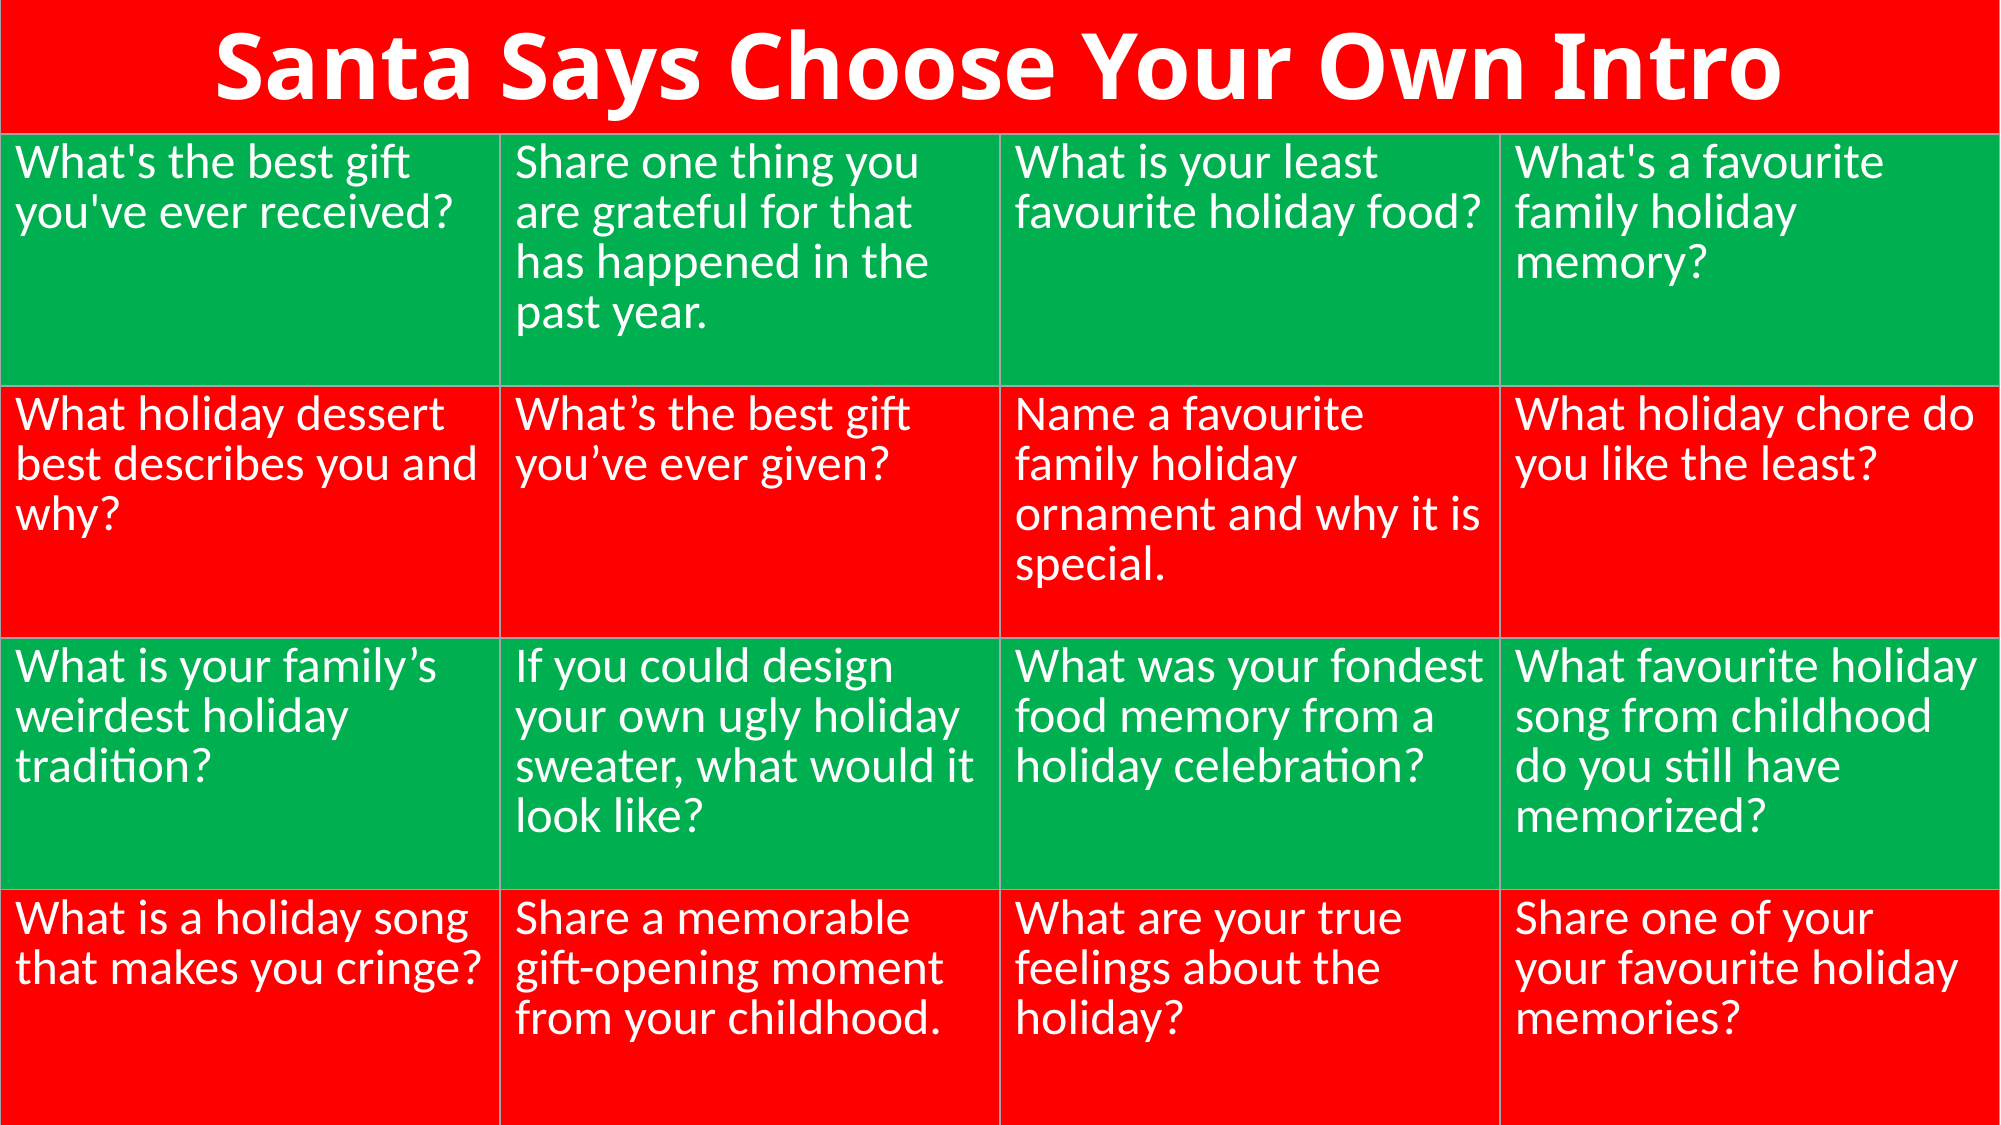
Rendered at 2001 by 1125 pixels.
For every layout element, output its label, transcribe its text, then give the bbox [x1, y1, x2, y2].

table_cell What holiday chore do you like the least? [1501, 387, 1999, 637]
table_cell What was your fondest food memory from a holiday celebration? [1001, 639, 1499, 889]
table_header Santa Says Choose Your Own Intro [1, 0, 1999, 133]
table_cell Share a memorable gift-opening moment from your childhood. [501, 890, 999, 1125]
table_cell What is a holiday song that makes you cringe? [1, 890, 499, 1125]
table_cell What is your least favourite holiday food? [1001, 135, 1499, 385]
table_cell What’s the best gift you’ve ever given? [501, 387, 999, 637]
table_cell What are your true feelings about the holiday? [1001, 890, 1499, 1125]
table_cell What's a favourite family holiday memory? [1501, 135, 1999, 385]
table_cell Share one thing you are grateful for that has happened in the past year. [501, 135, 999, 385]
table_cell What is your family’s weirdest holiday tradition? [1, 639, 499, 889]
table_cell What holiday dessert best describes you and why? [1, 387, 499, 637]
table_cell Name a favourite family holiday ornament and why it is special. [1001, 387, 1499, 637]
table_cell Share one of your your favourite holiday memories? [1501, 890, 1999, 1125]
table_cell What's the best gift you've ever received? [1, 135, 499, 385]
table_cell What favourite holiday song from childhood do you still have memorized? [1501, 639, 1999, 889]
table_cell If you could design your own ugly holiday sweater, what would it look like? [501, 639, 999, 889]
